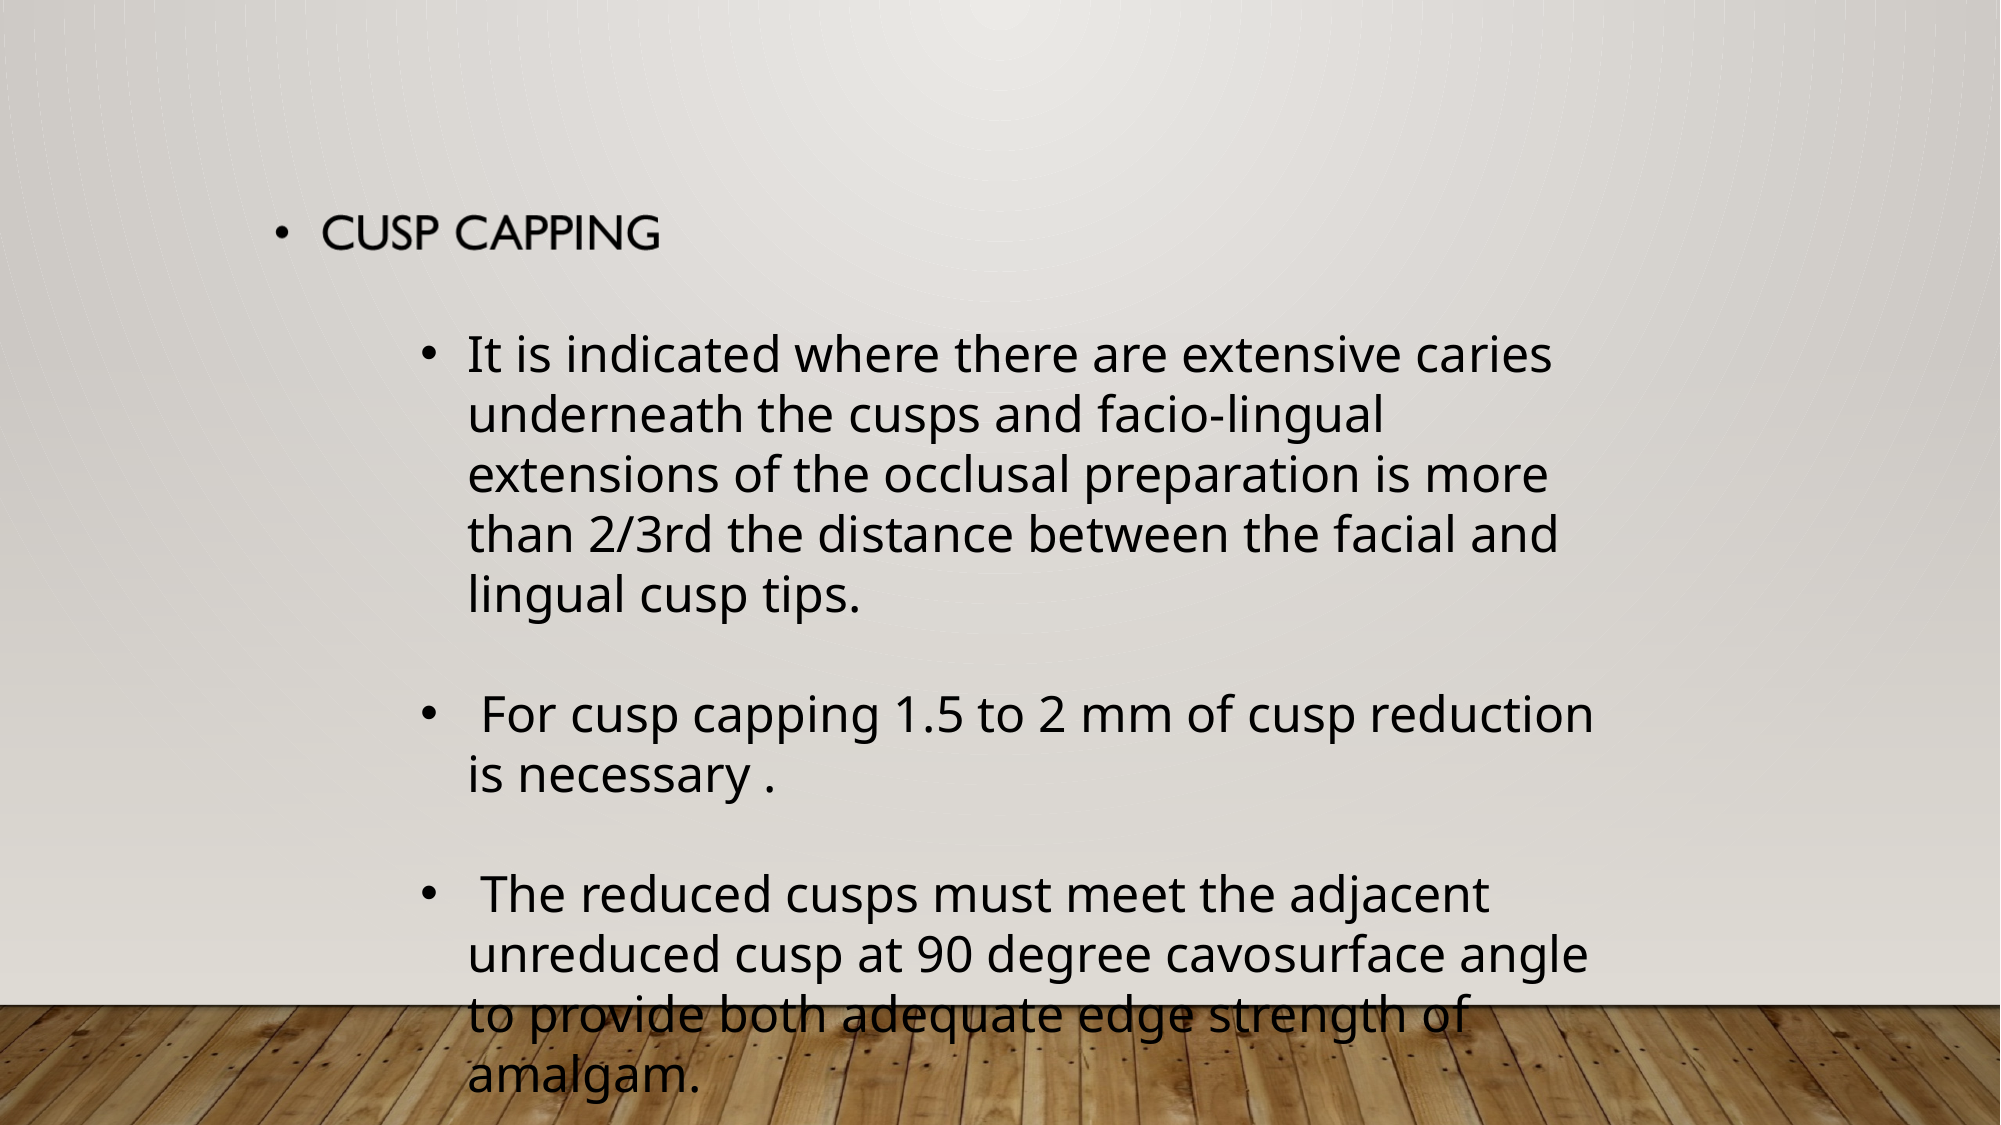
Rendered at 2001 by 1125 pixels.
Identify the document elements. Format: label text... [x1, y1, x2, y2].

text_box It is indicated where there are extensive caries underneath the cusps and facio-lingual extensions of the occlusal preparation is more than 2/3rd the distance between the facial and lingual cusp tips. For cusp capping 1.5 to 2 mm of cusp reduction is necessary . The reduced cusps must meet the adjacent unreduced cusp at 90 degree cavosurface angle to provide both adequate edge strength of amalgam. [405, 315, 1661, 1111]
picture [0, 1005, 2000, 1125]
picture [245, 186, 693, 293]
